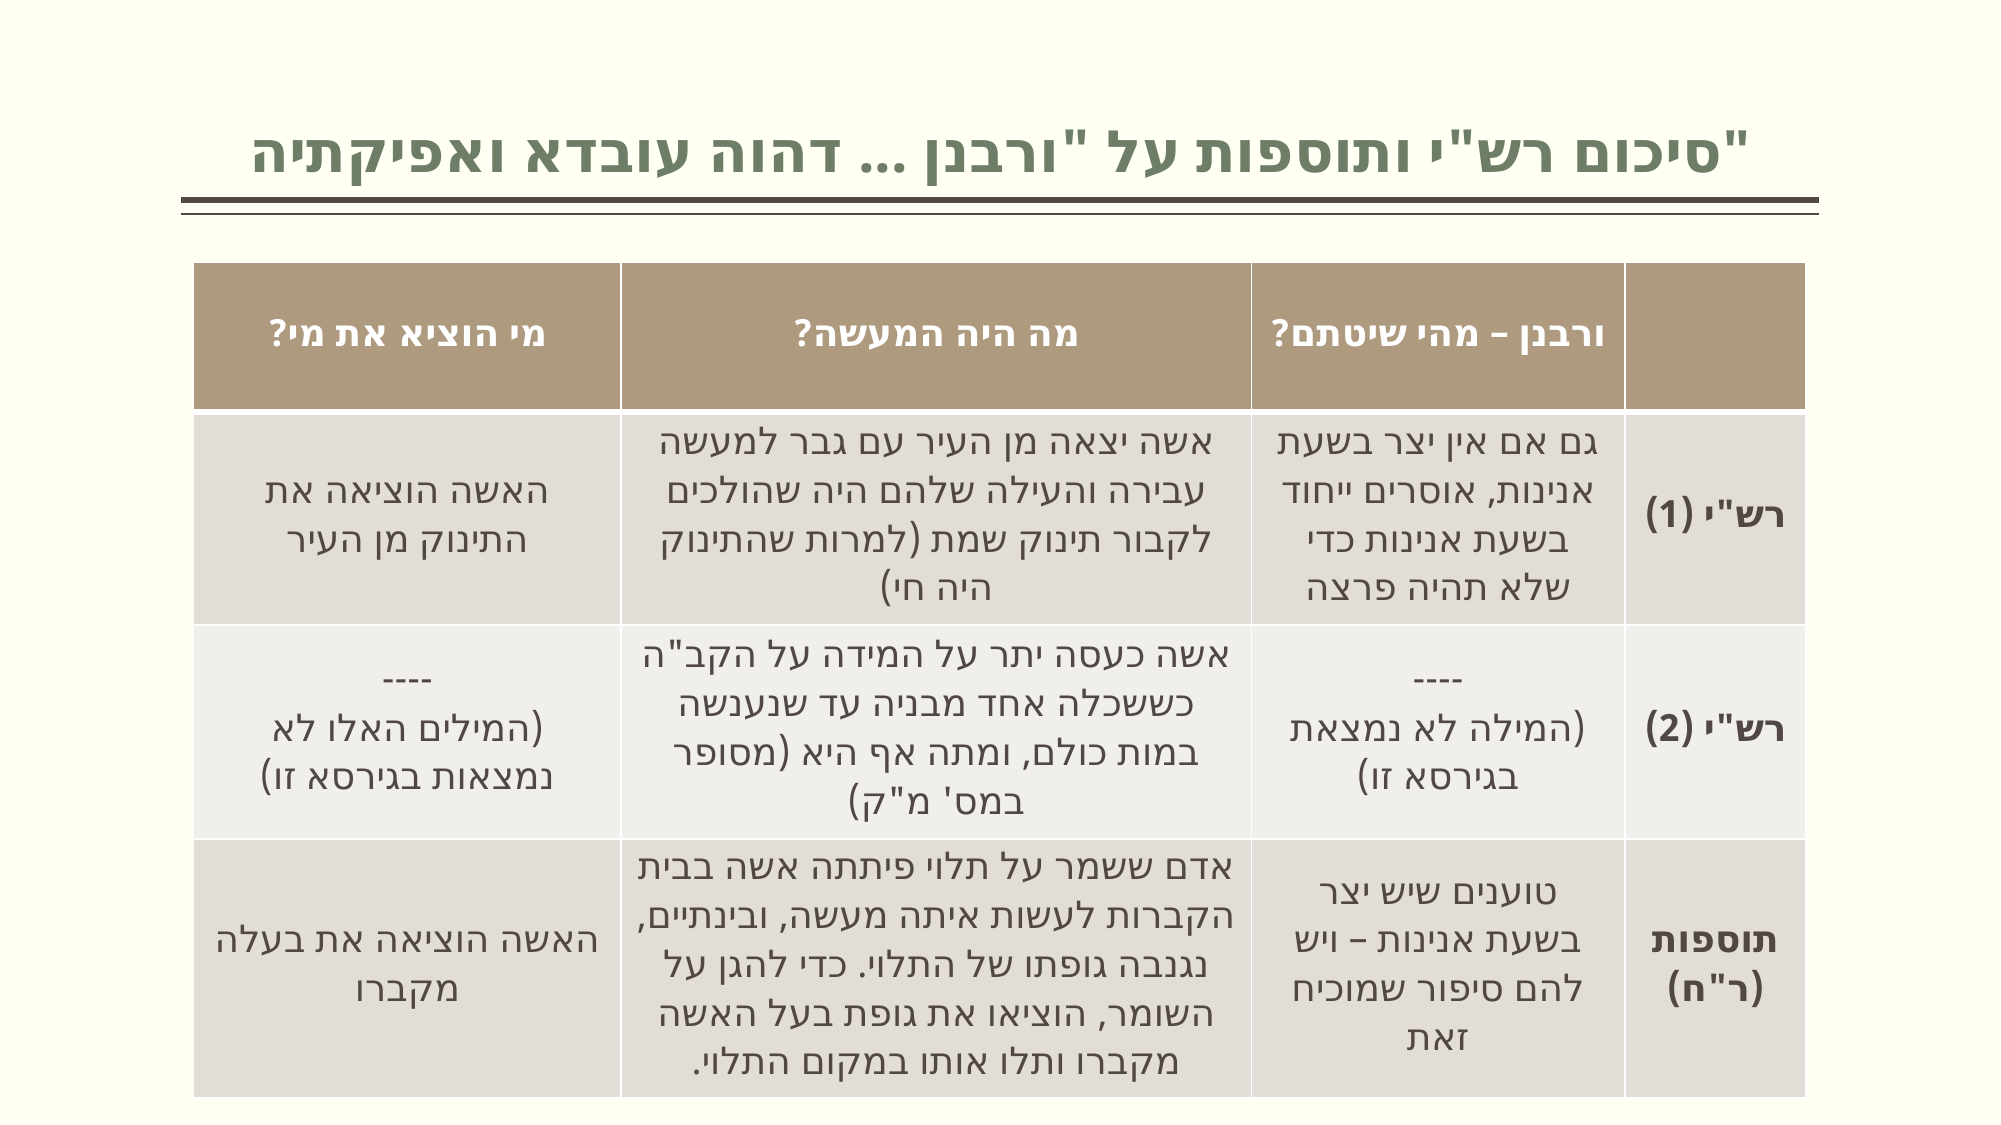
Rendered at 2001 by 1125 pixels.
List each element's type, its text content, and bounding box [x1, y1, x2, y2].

title סיכום רש"י ותוספות על "ורבנן ... דהוה עובדא ואפיקתיה" [181, 12, 1819, 193]
table_cell אדם ששמר על תלוי פיתתה אשה בבית הקברות לעשות איתה מעשה, ובינתיים, נגנבה גופתו של התלוי. כדי להגן על השומר, הוציאו את גופת בעל האשה מקברו ותלו אותו במקום התלוי. [622, 840, 1251, 1097]
table_cell האשה הוציאה את בעלה מקברו [194, 840, 620, 1097]
table_cell רש"י (2) [1626, 626, 1805, 838]
table_cell ---- (המילים האלו לא נמצאות בגירסא זו) [194, 626, 620, 838]
table_cell רש"י (1) [1626, 415, 1805, 624]
table_cell טוענים שיש יצר בשעת אנינות – ויש להם סיפור שמוכיח זאת [1252, 840, 1624, 1097]
table_header ורבנן – מהי שיטתם? [1252, 263, 1624, 409]
table_cell ---- (המילה לא נמצאת בגירסא זו) [1252, 626, 1624, 838]
table_cell תוספות (ר"ח) [1626, 840, 1805, 1097]
table_cell אשה כעסה יתר על המידה על הקב"ה כששכלה אחד מבניה עד שנענשה במות כולם, ומתה אף היא (מסופר במס' מ"ק) [622, 626, 1251, 838]
table_cell אשה יצאה מן העיר עם גבר למעשה עבירה והעילה שלהם היה שהולכים לקבור תינוק שמת (למרות שהתינוק היה חי) [622, 415, 1251, 624]
table_header מי הוציא את מי? [194, 263, 620, 409]
table_cell גם אם אין יצר בשעת אנינות, אוסרים ייחוד בשעת אנינות כדי שלא תהיה פרצה [1252, 415, 1624, 624]
table_header מה היה המעשה? [622, 263, 1251, 409]
table_cell האשה הוציאה את התינוק מן העיר [194, 415, 620, 624]
table_header [1626, 263, 1805, 409]
